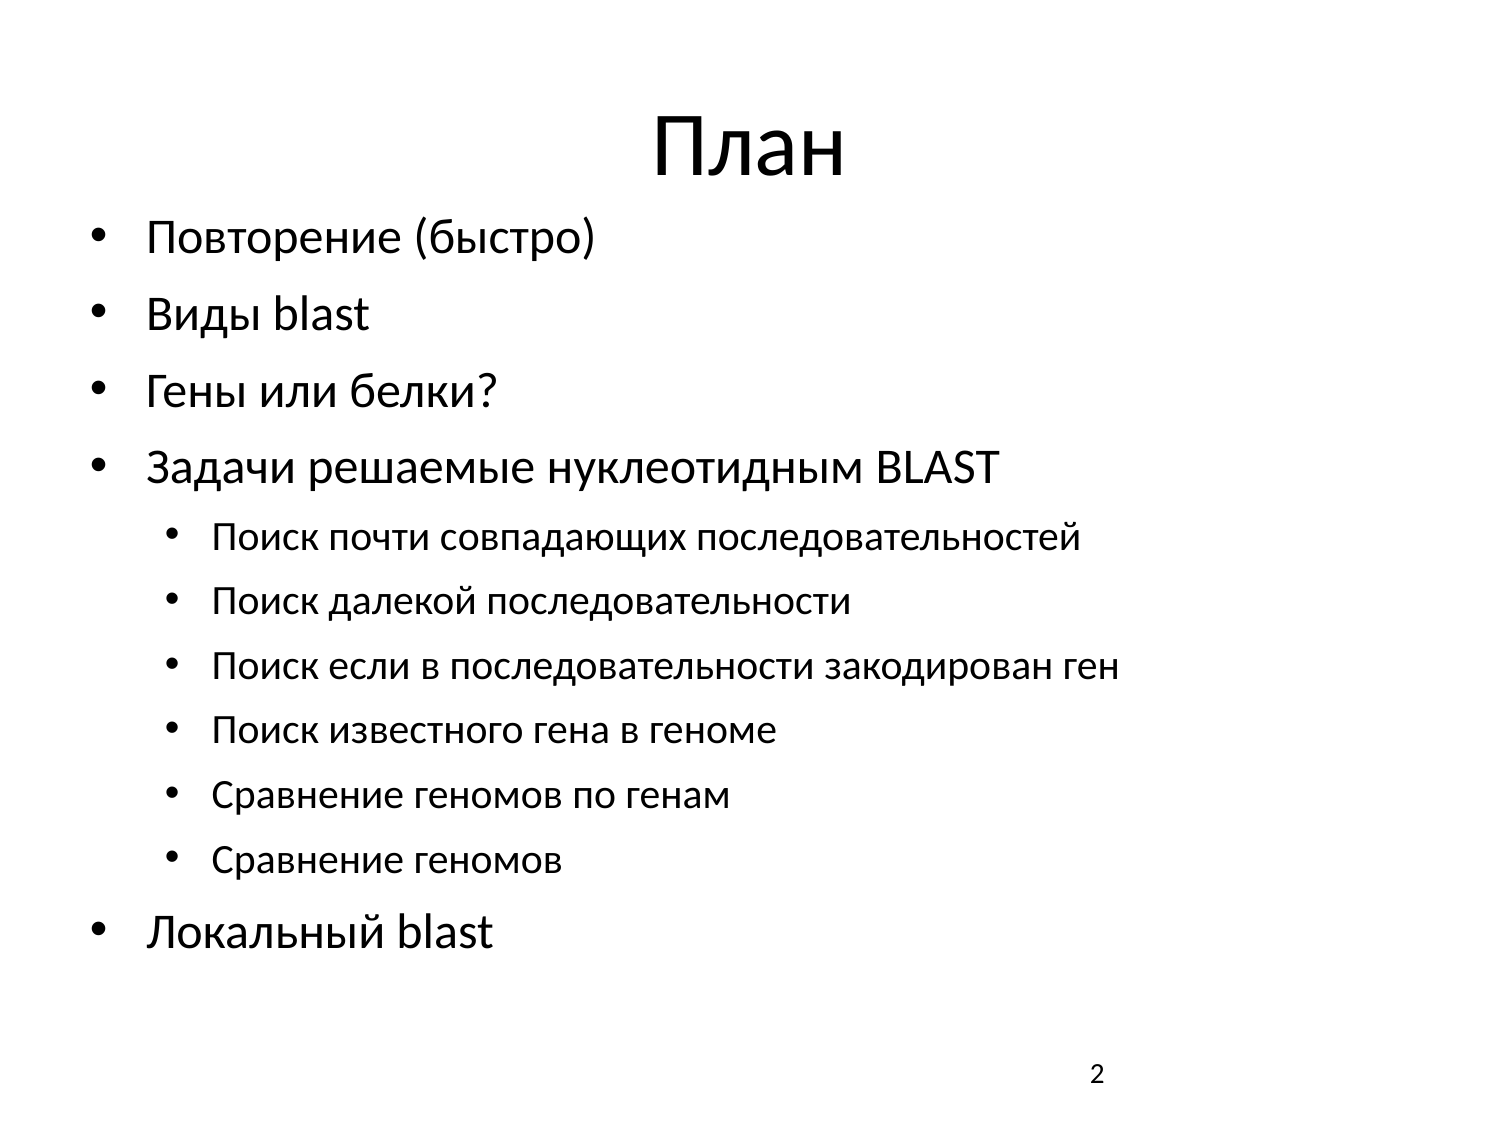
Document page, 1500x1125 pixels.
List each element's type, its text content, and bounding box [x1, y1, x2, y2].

title План [74, 20, 1425, 196]
slide_number 2 [1074, 1041, 1425, 1103]
list Повторение (быстро) Виды blast Гены или белки? Задачи решаемые нуклеотидным BLAST Поиск почти совпадающих последовательностей Поиск далекой последовательности Поиск если в последовательности закодирован ген Поиск известного гена в геноме Сравнение геномов по генам Сравнение геномов Локальный blast [74, 196, 1425, 1048]
